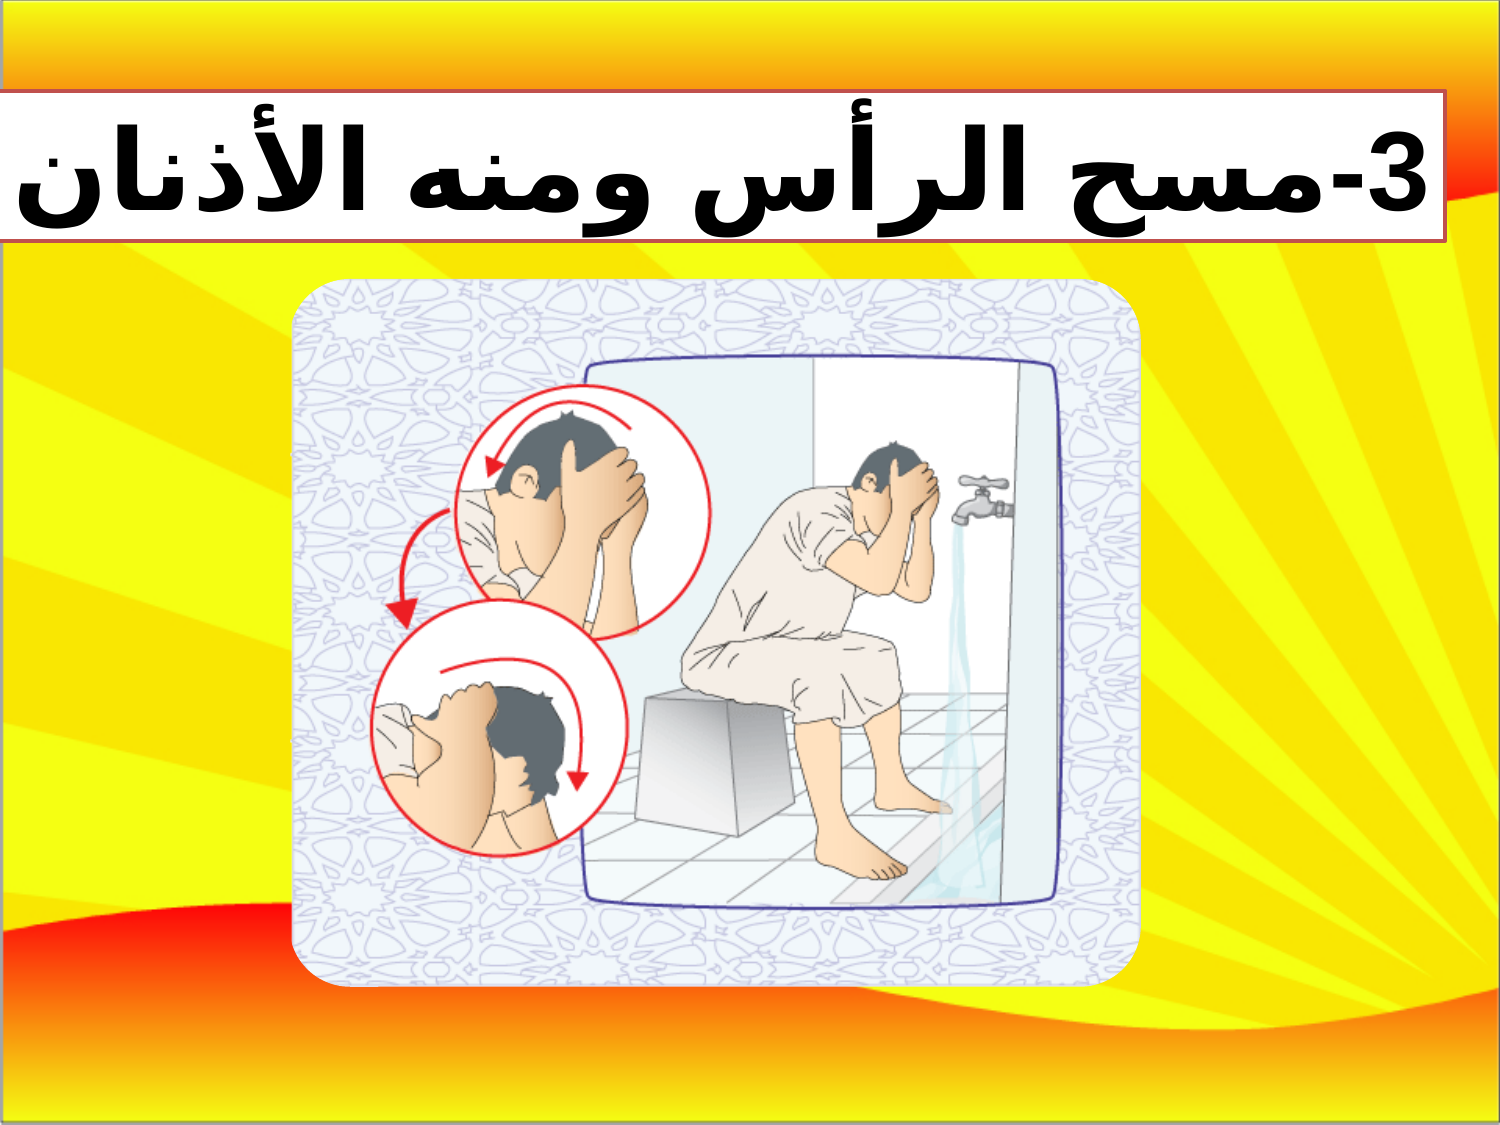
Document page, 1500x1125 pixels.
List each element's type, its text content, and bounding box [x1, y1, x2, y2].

text_box 3-مسح الرأس ومنه الأذنان [0, 89, 1447, 243]
picture [0, 0, 1500, 1125]
